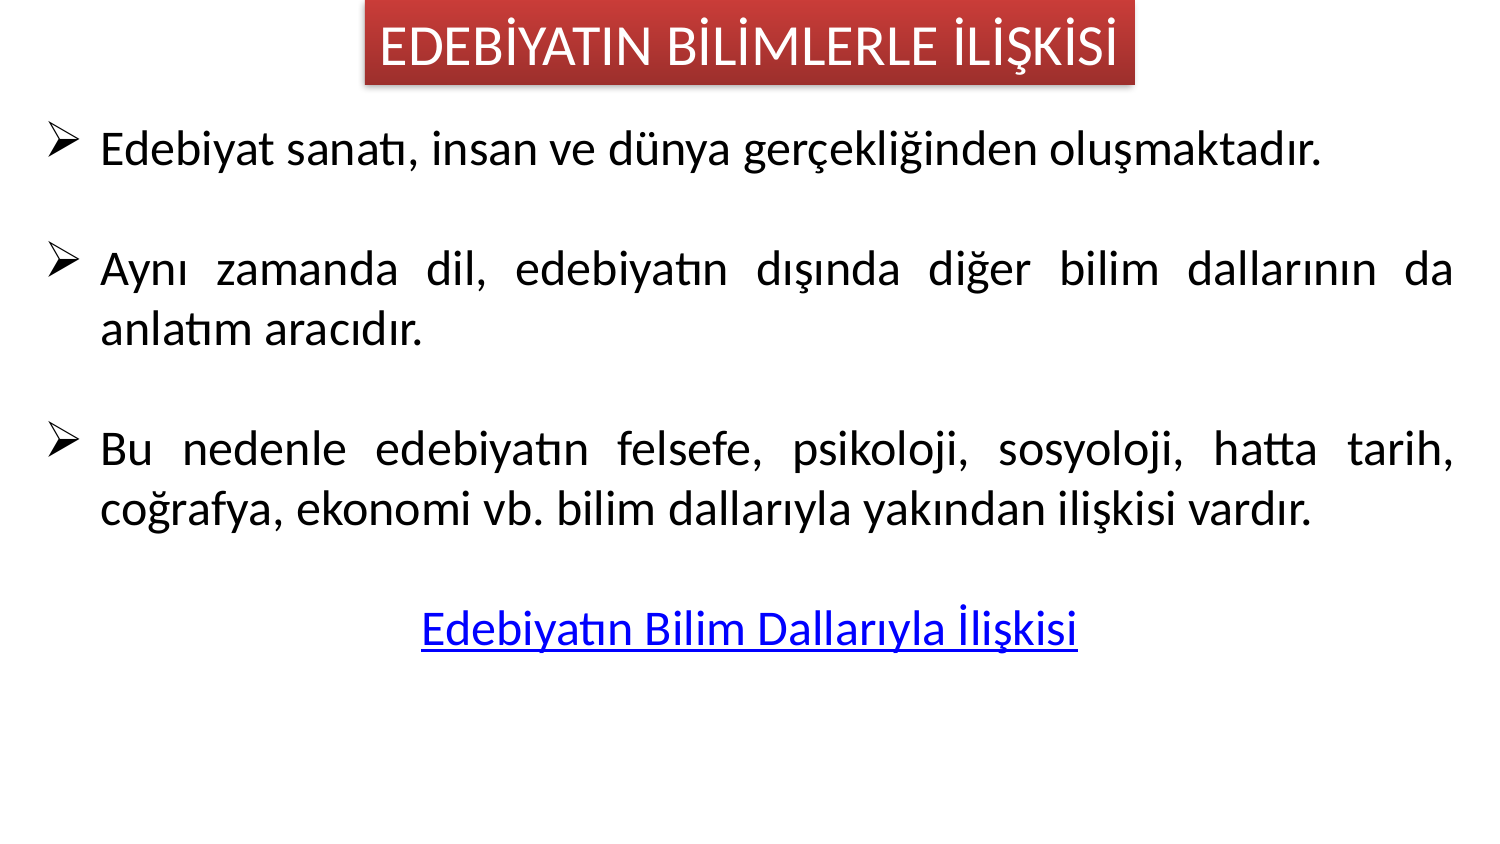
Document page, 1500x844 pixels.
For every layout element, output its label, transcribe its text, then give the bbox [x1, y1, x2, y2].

text_box Edebiyat sanatı, insan ve dünya gerçekliğinden oluşmaktadır. Aynı zamanda dil, edebiyatın dışında diğer bilim dallarının da anlatım aracıdır. Bu nedenle edebiyatın felsefe, psikoloji, sosyoloji, hatta tarih, coğrafya, ekonomi vb. bilim dallarıyla yakından ilişkisi vardır. Edebiyatın Bilim Dallarıyla İlişkisi [29, 108, 1471, 783]
text_box EDEBİYATIN BİLİMLERLE İLİŞKİSİ [364, 0, 1135, 85]
